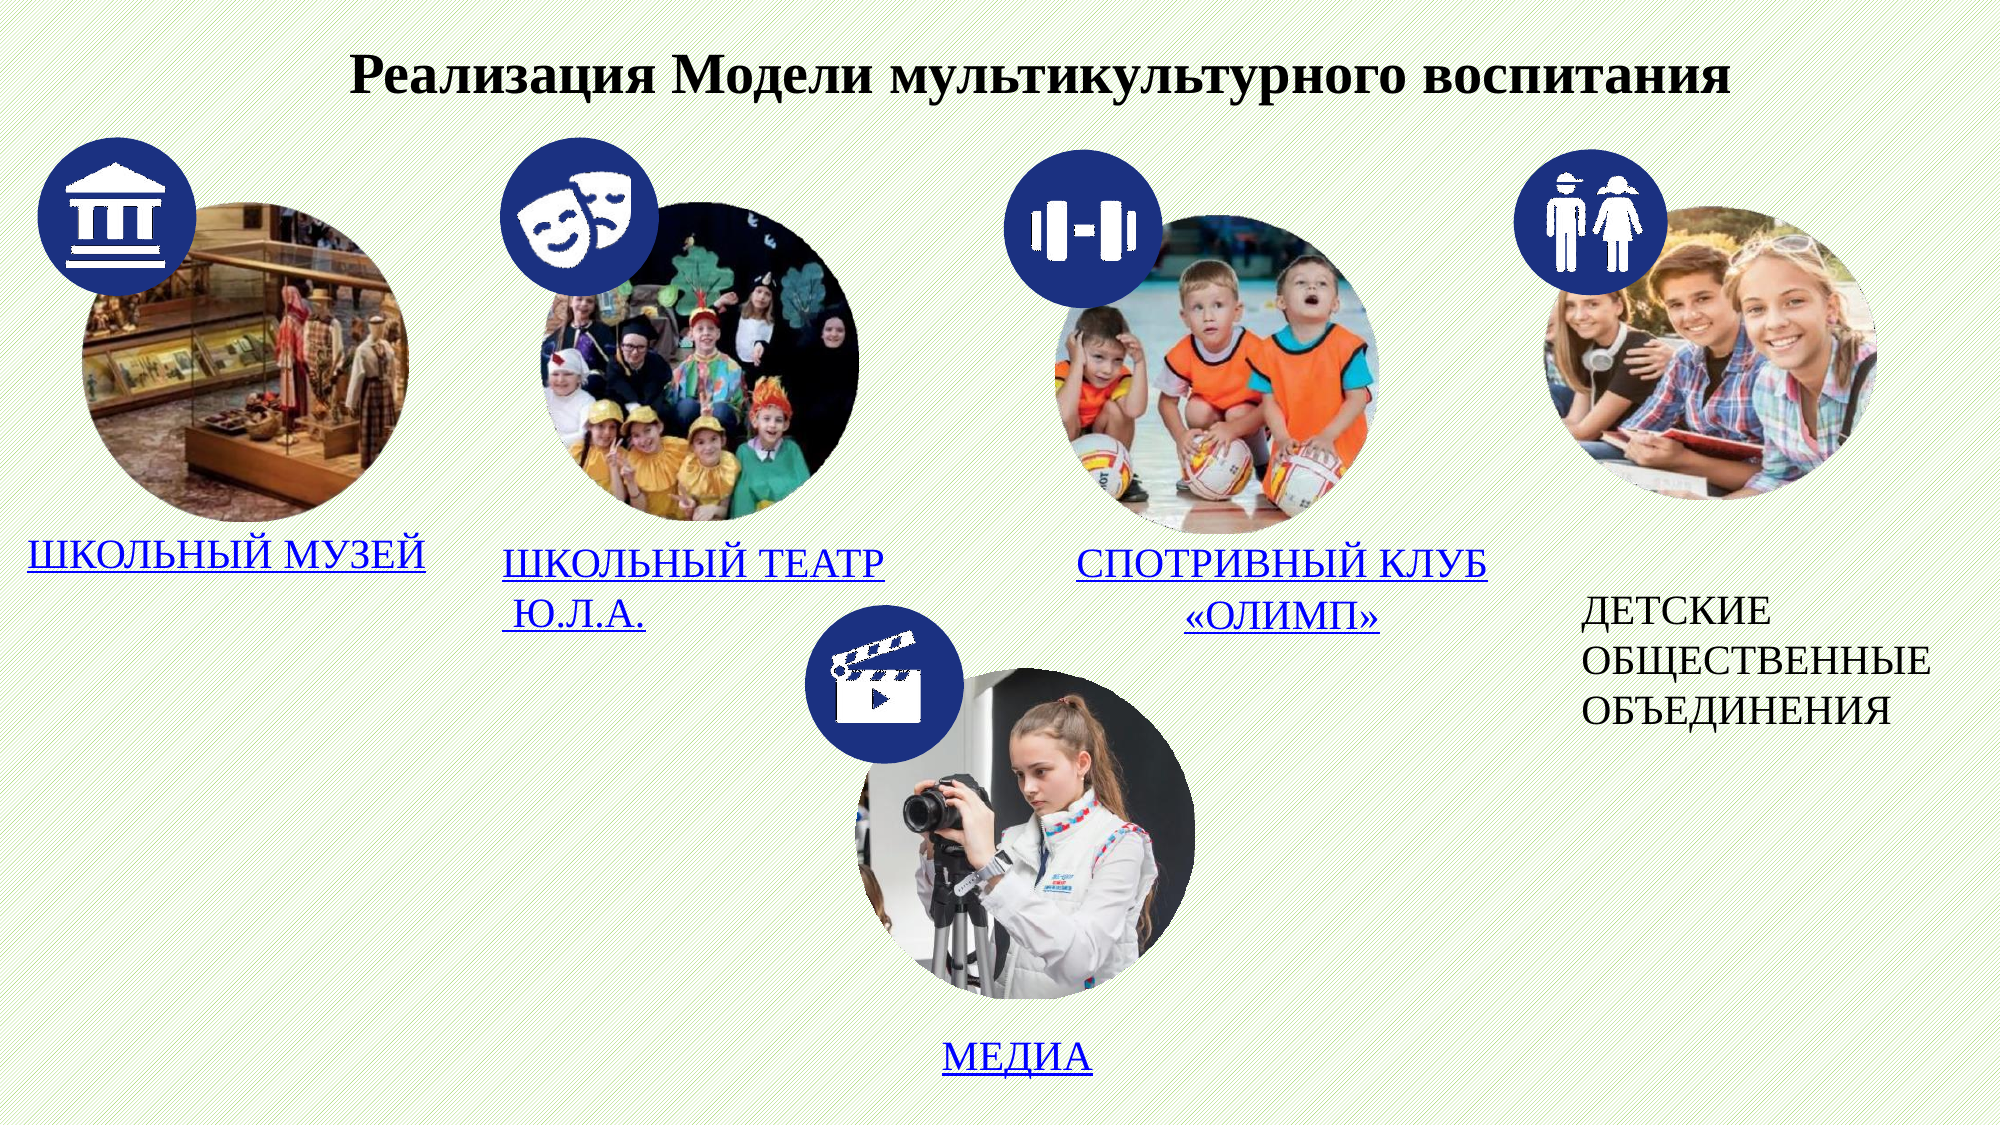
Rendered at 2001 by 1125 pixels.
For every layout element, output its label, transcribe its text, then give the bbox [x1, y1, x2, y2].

text_box ДЕТСКИЕ ОБЩЕСТВЕННЫЕ ОБЪЕДИНЕНИЯ [1564, 575, 1978, 740]
text_box ШКОЛЬНЫЙ ТЕАТР Ю.Л.А. [500, 533, 949, 636]
title Реализация Модели мультикультурного воспитания [40, 0, 1960, 165]
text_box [37, 137, 409, 522]
text_box СПОТРИВНЫЙ КЛУБ «ОЛИМП» [949, 533, 1613, 639]
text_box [1513, 149, 1877, 500]
text_box ШКОЛЬНЫЙ МУЗЕЙ [24, 524, 500, 578]
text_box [804, 604, 1196, 999]
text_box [1003, 149, 1380, 535]
text_box МЕДИА [687, 1024, 1900, 1080]
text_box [499, 137, 859, 522]
